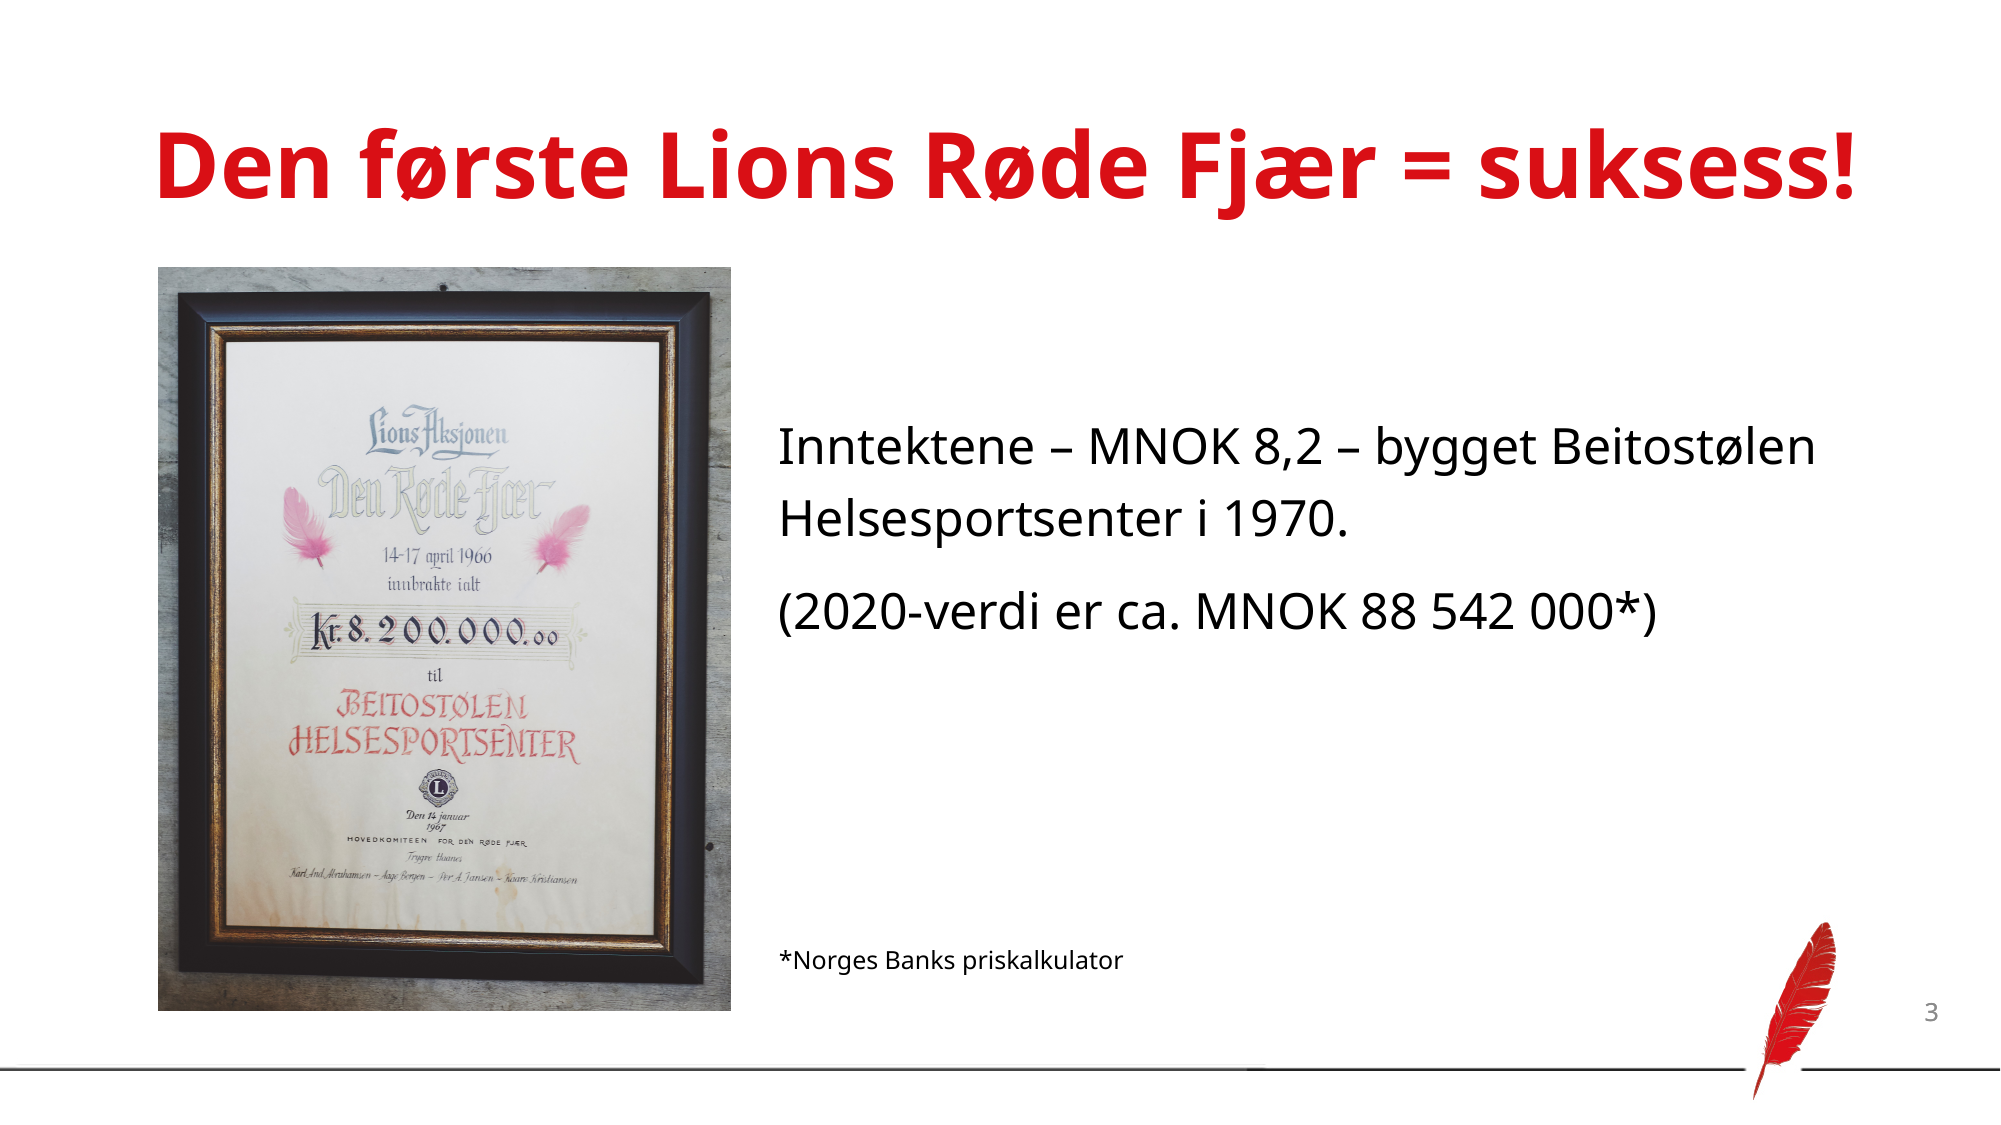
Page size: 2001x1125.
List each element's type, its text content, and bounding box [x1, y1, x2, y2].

title Den første Lions Røde Fjær = suksess! [137, 59, 1927, 278]
list Inntektene – MNOK 8,2 – bygget Beitostølen Helsesportsenter i 1970. (2020-verdi er ca. MNOK 88 542 000*) *Norges Banks priskalkulator [763, 395, 1927, 1110]
picture [0, 0, 2001, 1125]
